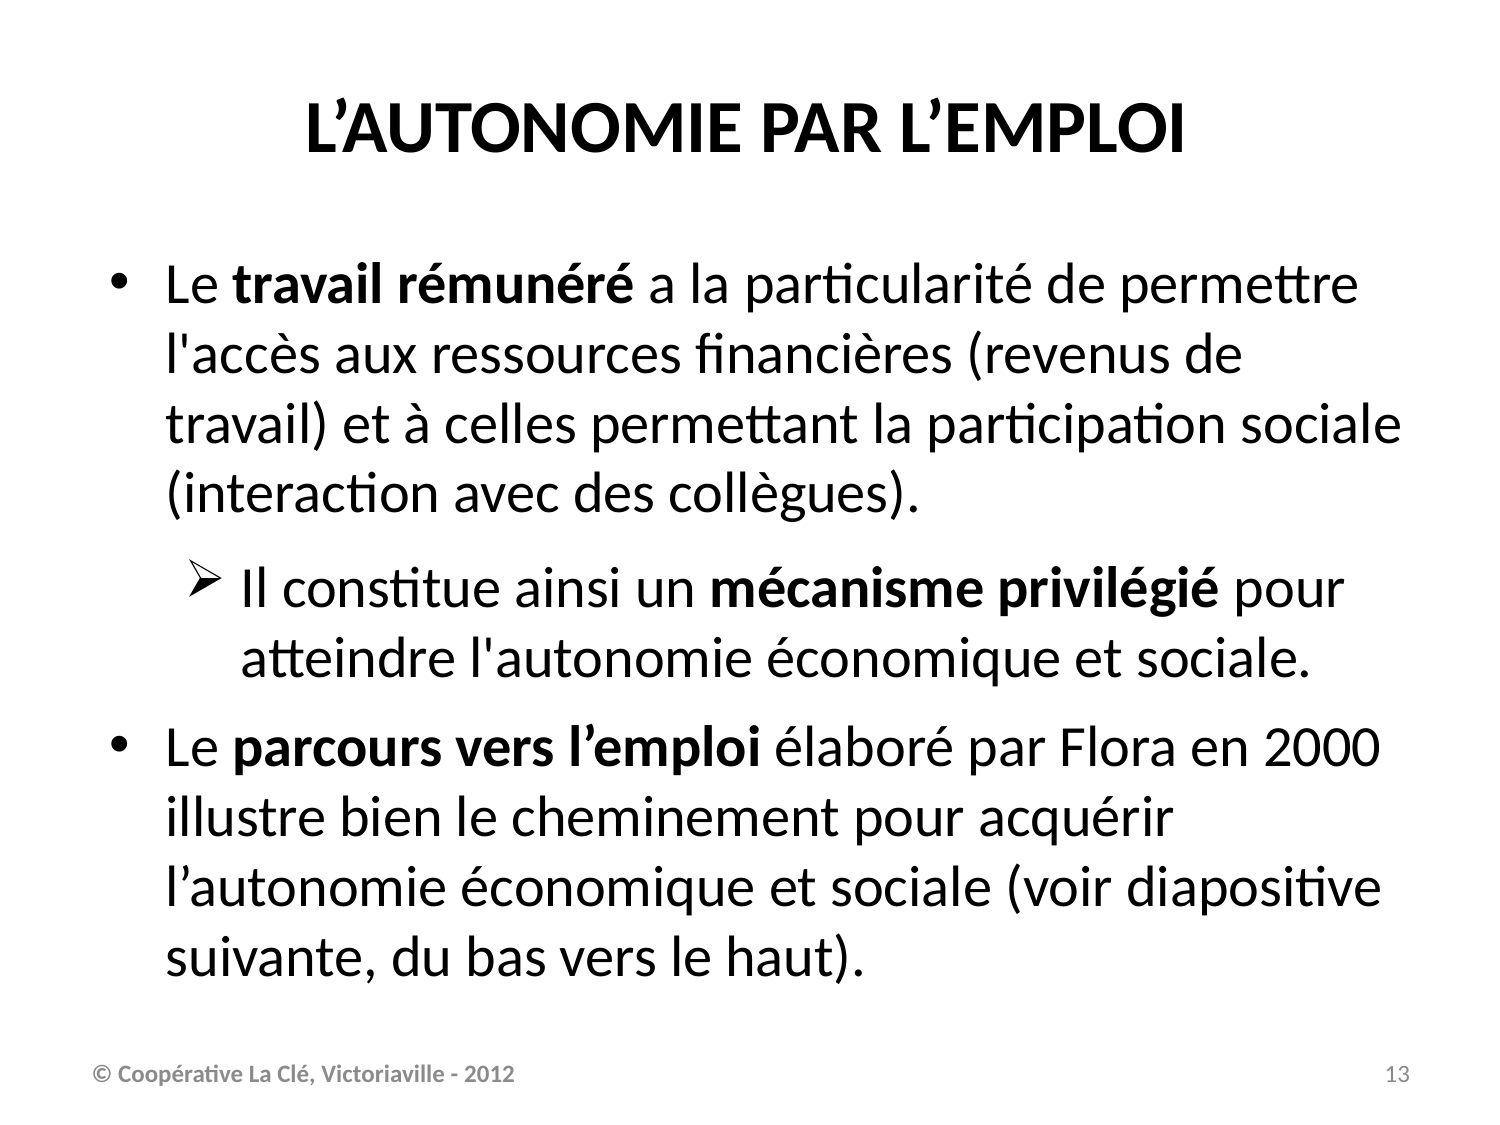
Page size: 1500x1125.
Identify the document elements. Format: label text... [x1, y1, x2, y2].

slide_number 13 [1074, 1042, 1425, 1103]
title L’AUTONOMIE PAR L’EMPLOI [64, 66, 1430, 179]
text_box Le travail rémunéré a la particularité de permettre l'accès aux ressources financières (revenus de travail) et à celles permettant la participation sociale (interaction avec des collègues). Il constitue ainsi un mécanisme privilégié pour atteindre l'autonomie économique et sociale. Le parcours vers l’emploi élaboré par Flora en 2000 illustre bien le cheminement pour acquérir l’autonomie économique et sociale (voir diapositive suivante, du bas vers le haut). [94, 237, 1424, 1059]
footer © Coopérative La Clé, Victoriaville - 2012 [76, 1042, 552, 1103]
